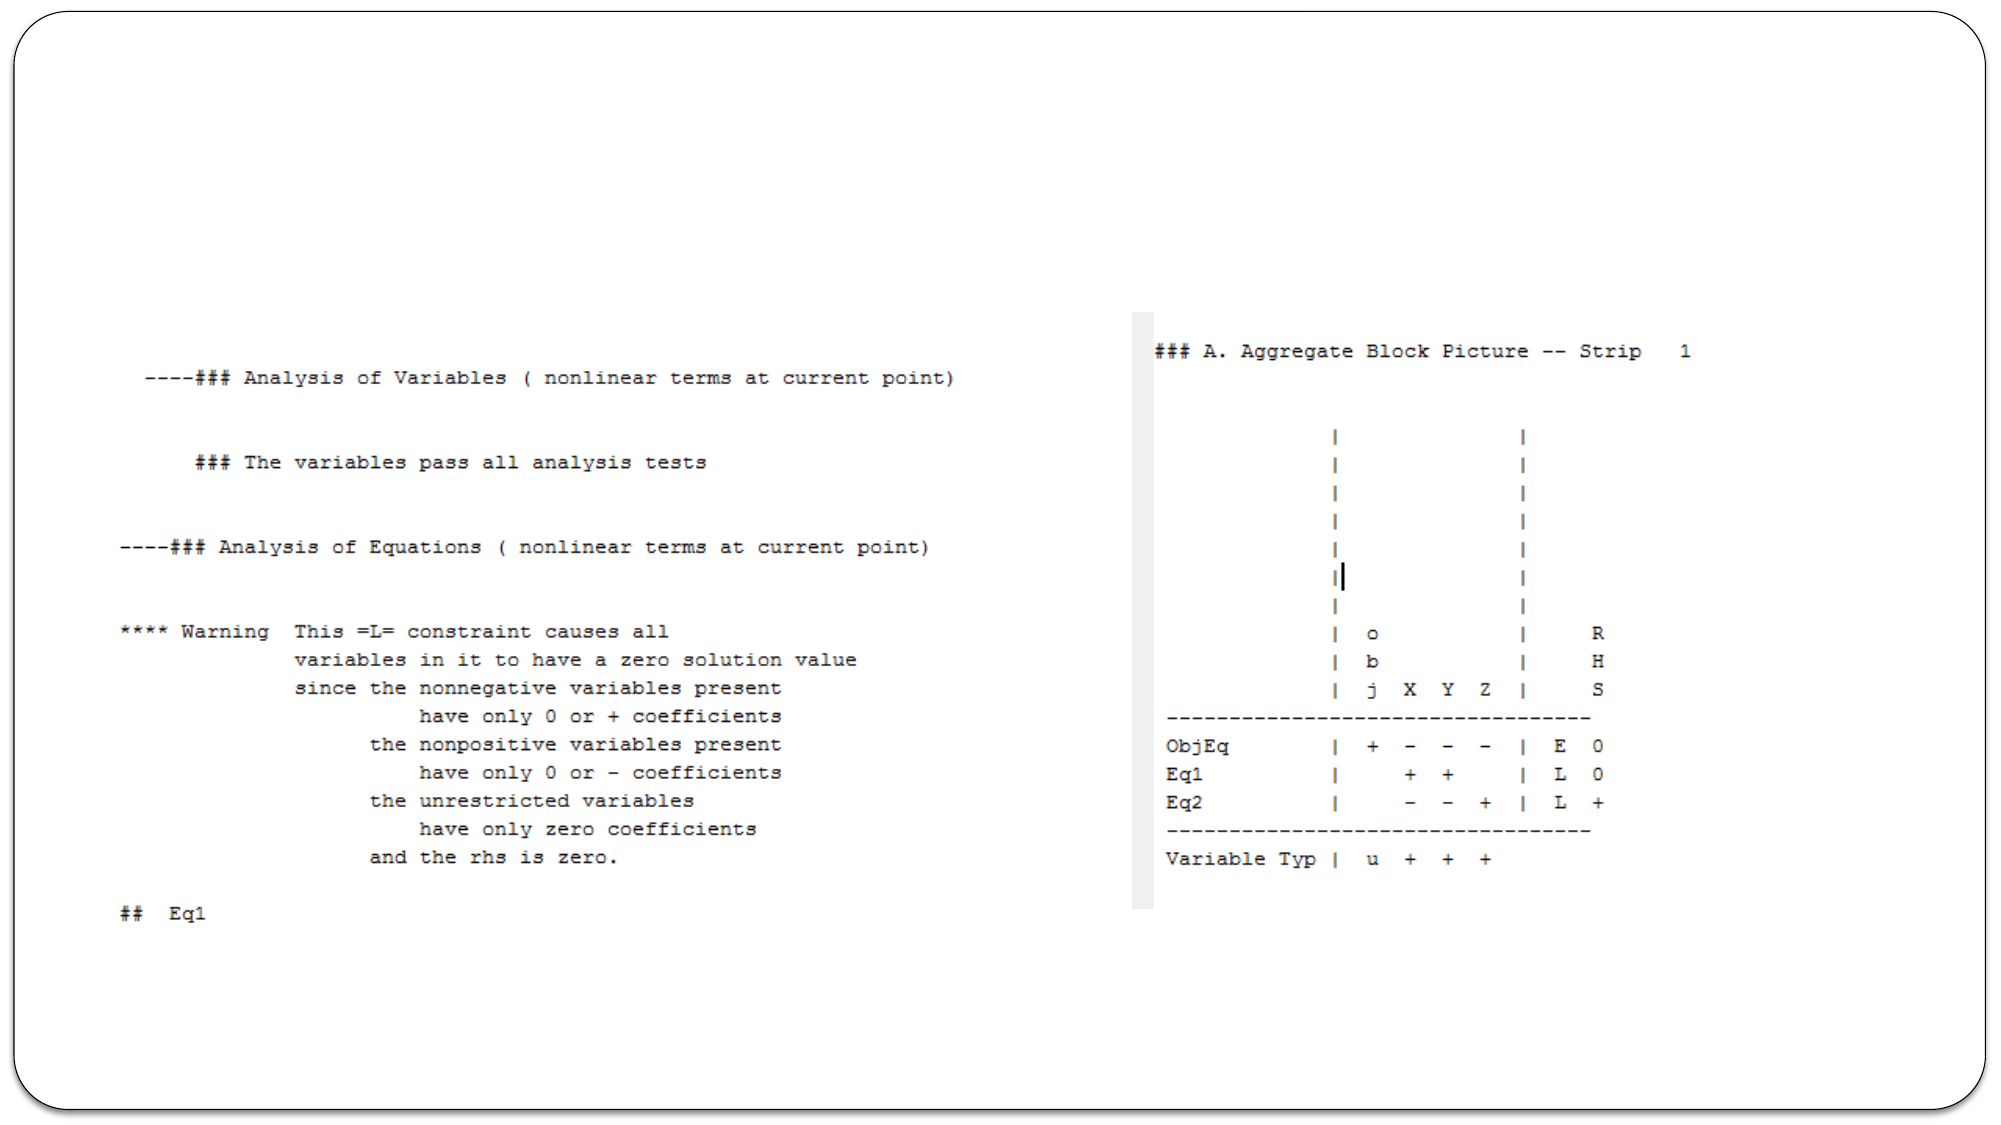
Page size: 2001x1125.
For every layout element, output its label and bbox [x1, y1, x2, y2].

picture [110, 312, 1001, 959]
picture [1132, 312, 1750, 909]
